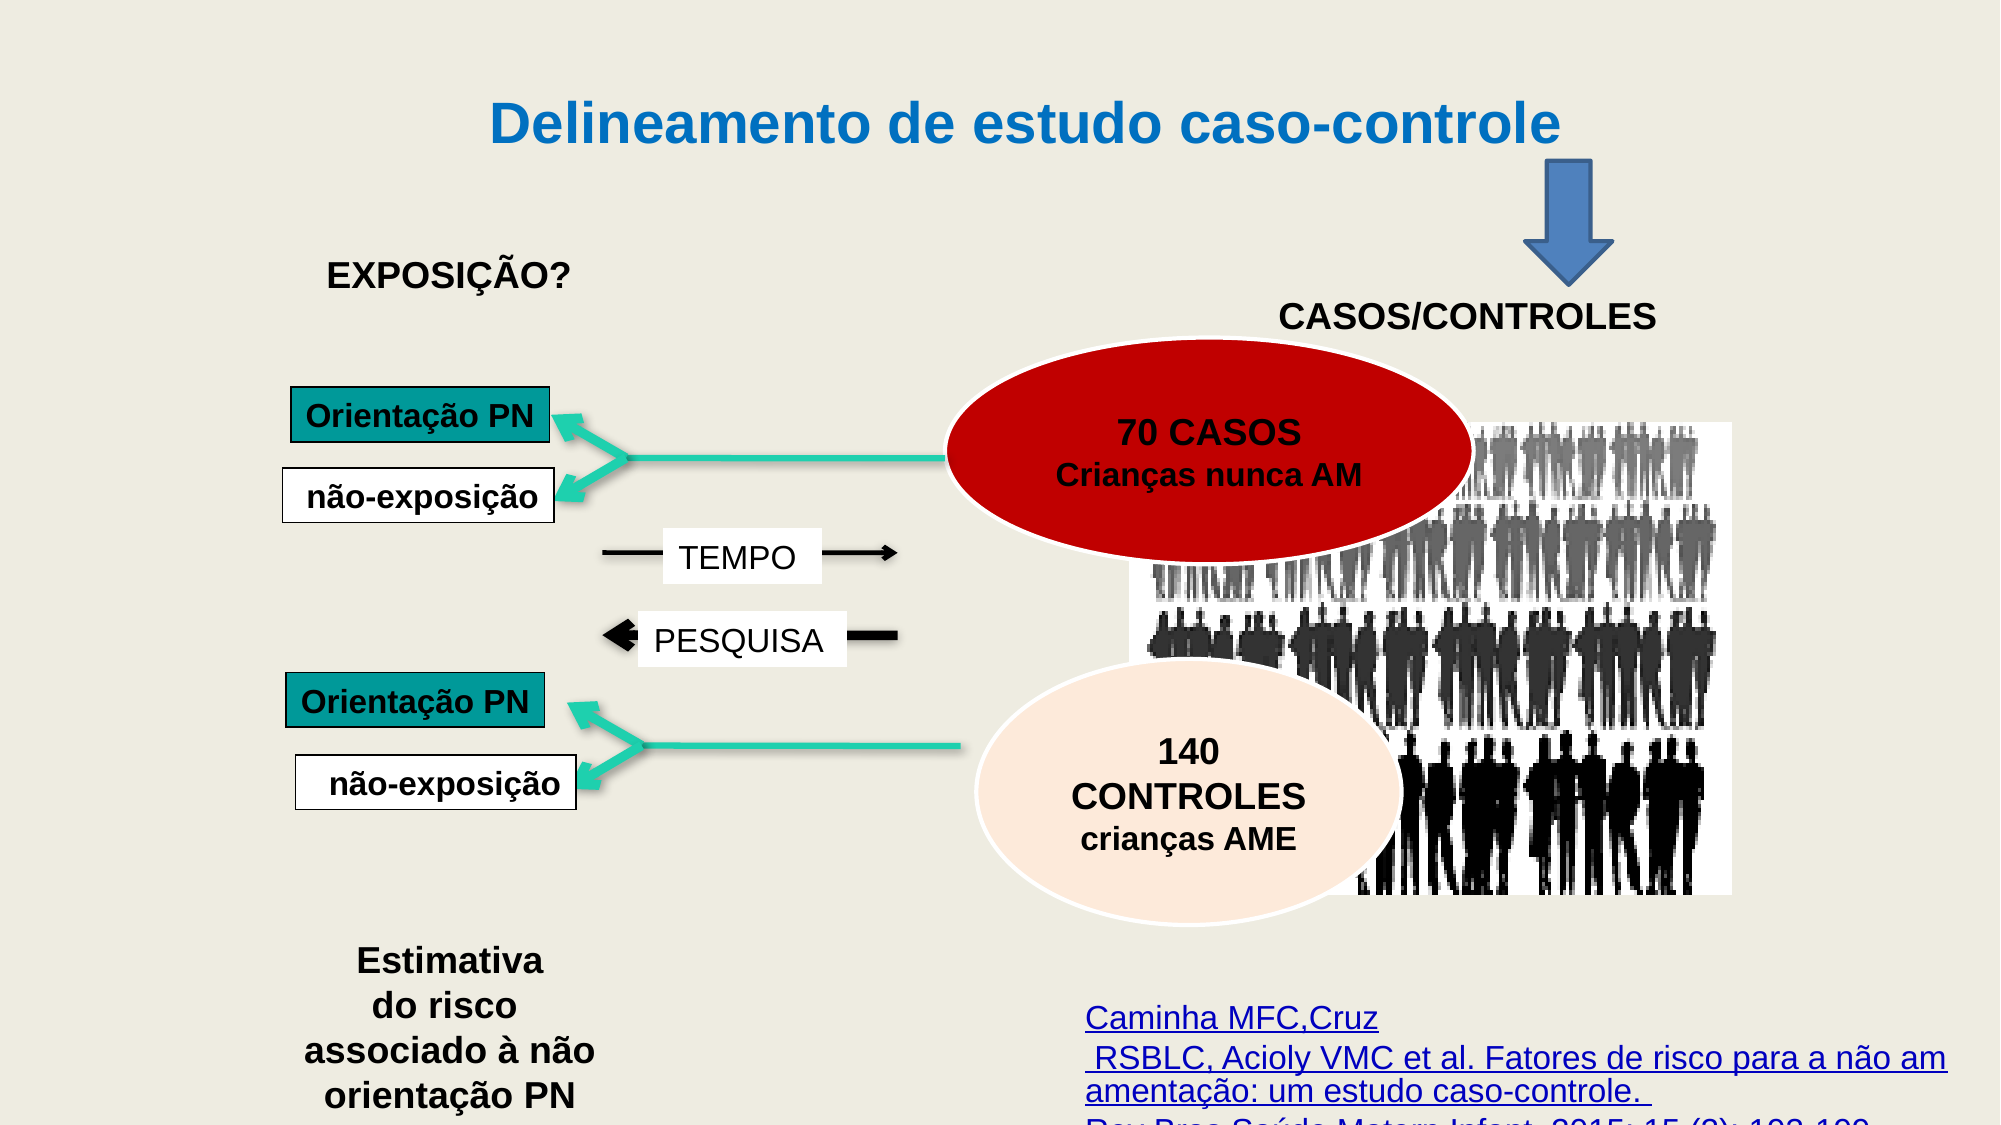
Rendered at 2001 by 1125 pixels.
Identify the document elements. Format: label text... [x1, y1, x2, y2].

text_box Delineamento de estudo caso-controle [475, 78, 1578, 163]
text_box EXPOSIÇÃO? [311, 243, 588, 304]
text_box Orientação PN [290, 387, 550, 442]
text_box Orientação PN [285, 672, 545, 727]
text_box TEMPO [663, 560, 821, 584]
text_box 140 CONTROLES crianças AME [974, 663, 1310, 928]
text_box PESQUISA [639, 643, 847, 667]
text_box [566, 702, 642, 745]
text_box PESQUISA [639, 611, 847, 633]
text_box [552, 457, 627, 502]
text_box [1522, 158, 1615, 287]
text_box Estimativa do risco associado à não orientação PN [224, 928, 675, 1125]
text_box 70 CASOS Crianças nunca AM [942, 335, 1467, 561]
text_box TEMPO [663, 528, 821, 550]
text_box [568, 745, 642, 789]
text_box CASOS/CONTROLES [1263, 284, 1673, 345]
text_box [550, 414, 627, 458]
text_box Caminha MFC,Cruz RSBLC, Acioly VMC et al. Fatores de risco para a não amamentação: um estudo caso-controle. Rev Bras Saúde Matern Infant. 2015; 15 (2): 193-199. [1070, 988, 1980, 1124]
text_box não-exposição [282, 467, 554, 523]
picture [1129, 422, 1732, 896]
text_box não-exposição [295, 754, 577, 810]
